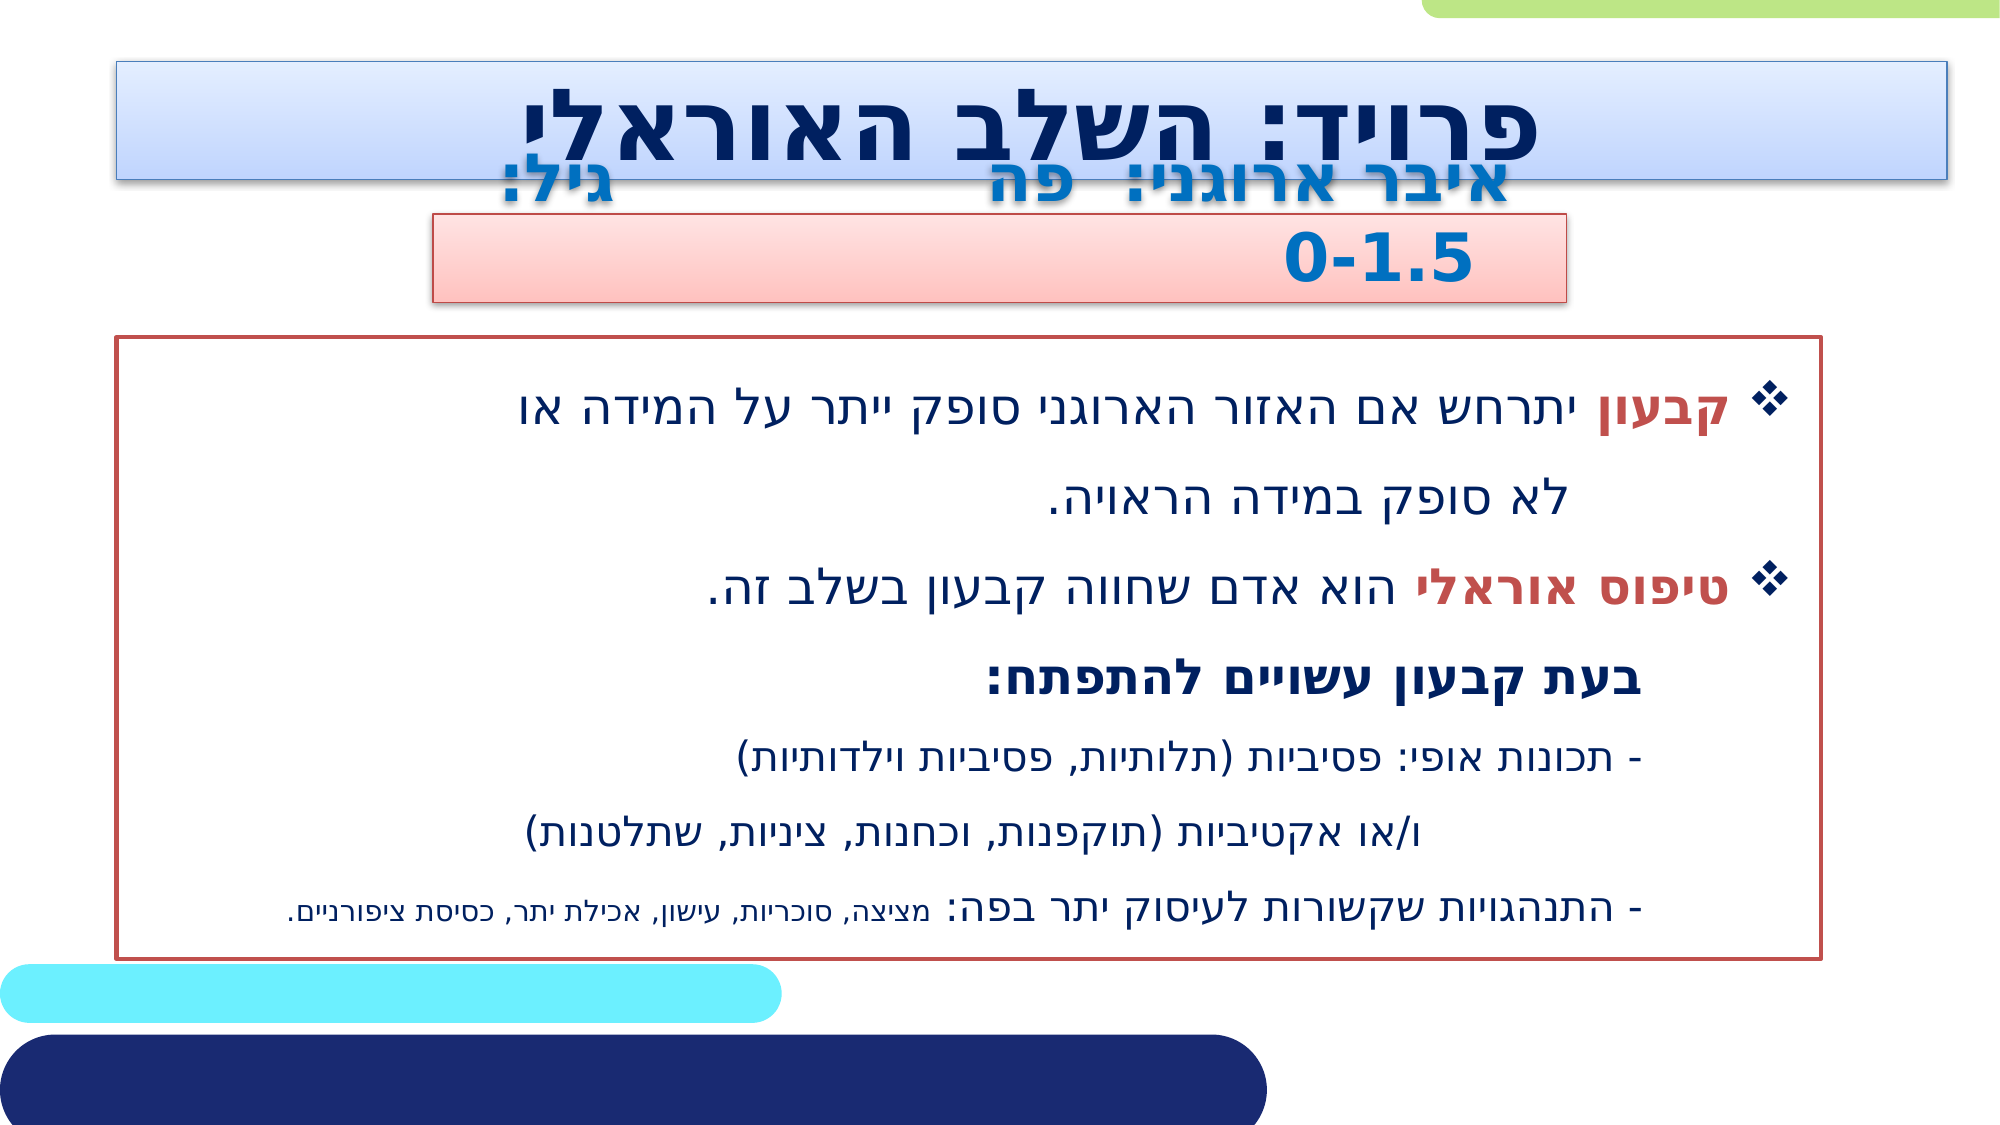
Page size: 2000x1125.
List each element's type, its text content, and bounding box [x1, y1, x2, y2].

list איבר ארוגני: פה גיל: 0-1.5 [432, 213, 1567, 303]
title פרויד: השלב האוראלי [116, 61, 1948, 180]
list קבעון יתרחש אם האזור הארוגני סופק ייתר על המידה או לא סופק במידה הראויה. טיפוס אוראלי הוא אדם שחווה קבעון בשלב זה. בעת קבעון עשויים להתפתח: - תכונות אופי: פסיביות (תלותיות, פסיביות וילדותיות) ו/או אקטיביות (תוקפנות, וכחנות, ציניות, שתלטנות) - התנהגויות שקשורות לעיסוק יתר בפה: מציצה, סוכריות, עישון, אכילת יתר, כסיסת ציפורניים. [114, 335, 1823, 961]
